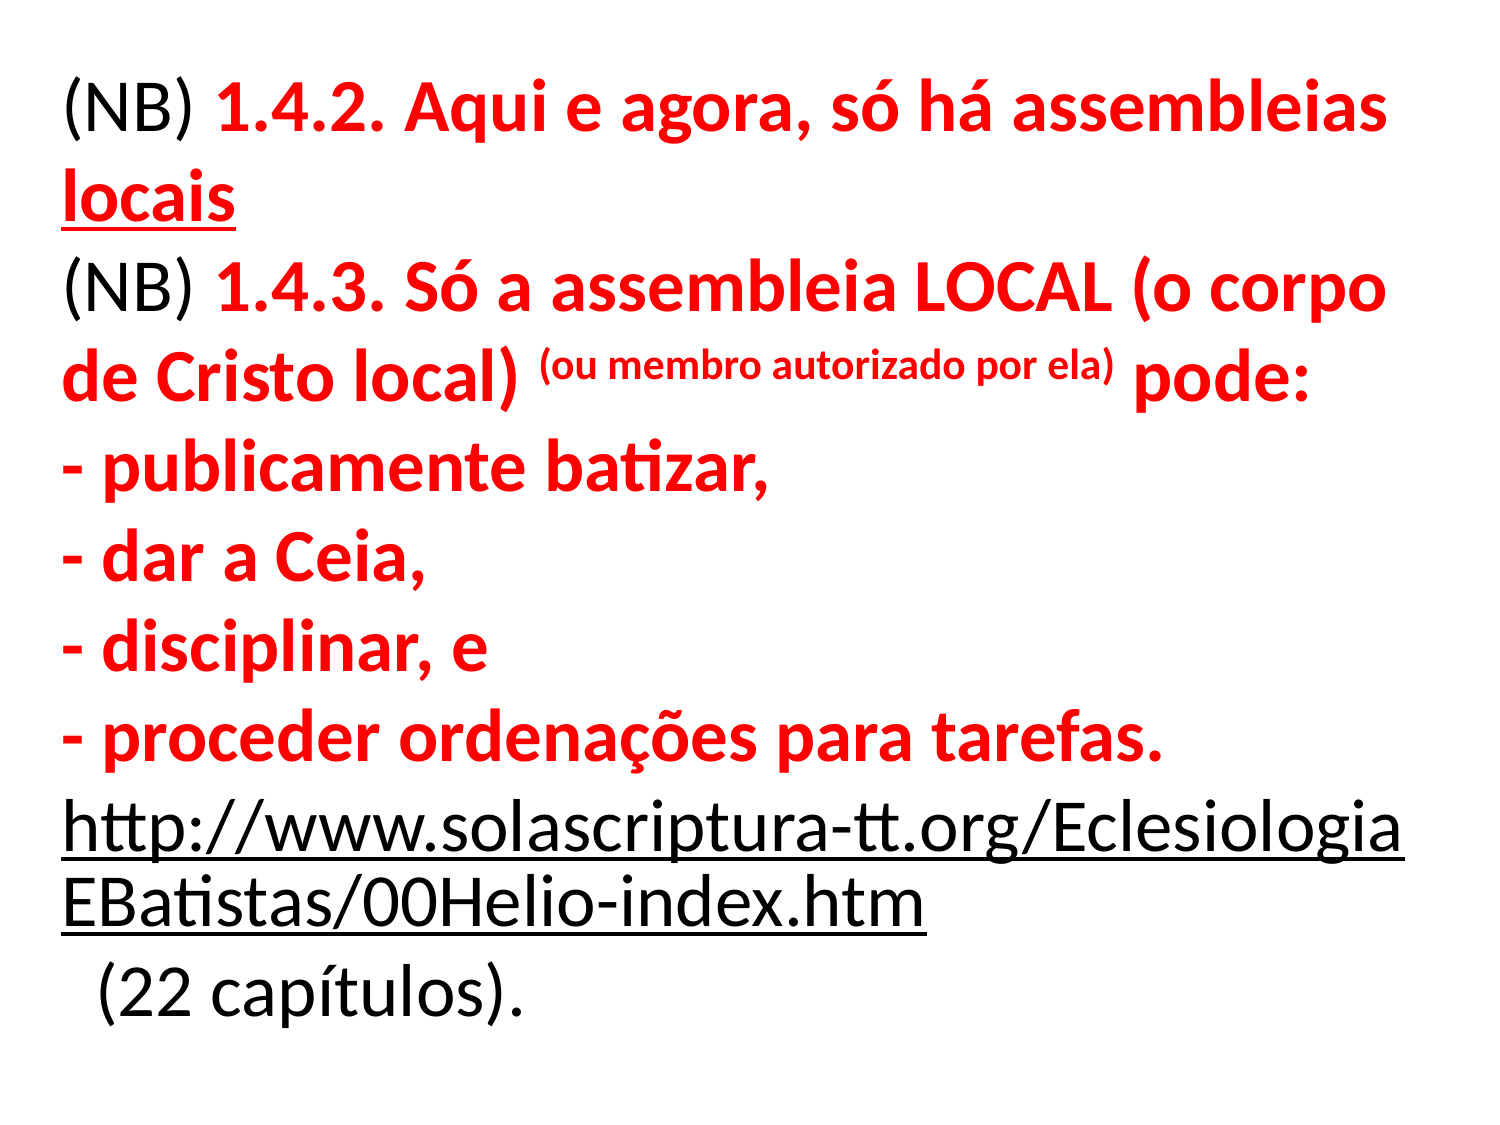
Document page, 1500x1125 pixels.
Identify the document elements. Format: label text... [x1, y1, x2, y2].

text_box (NB) 1.4.2. Aqui e agora, só há assembleias locais (NB) 1.4.3. Só a assembleia LOCAL (o corpo de Cristo local) (ou membro autorizado por ela) pode: - publicamente batizar, - dar a Ceia, - disciplinar, e - proceder ordenações para tarefas. http://www.solascriptura-tt.org/EclesiologiaEBatistas/00Helio-index.htm (22 capítulos). [46, 49, 1448, 965]
